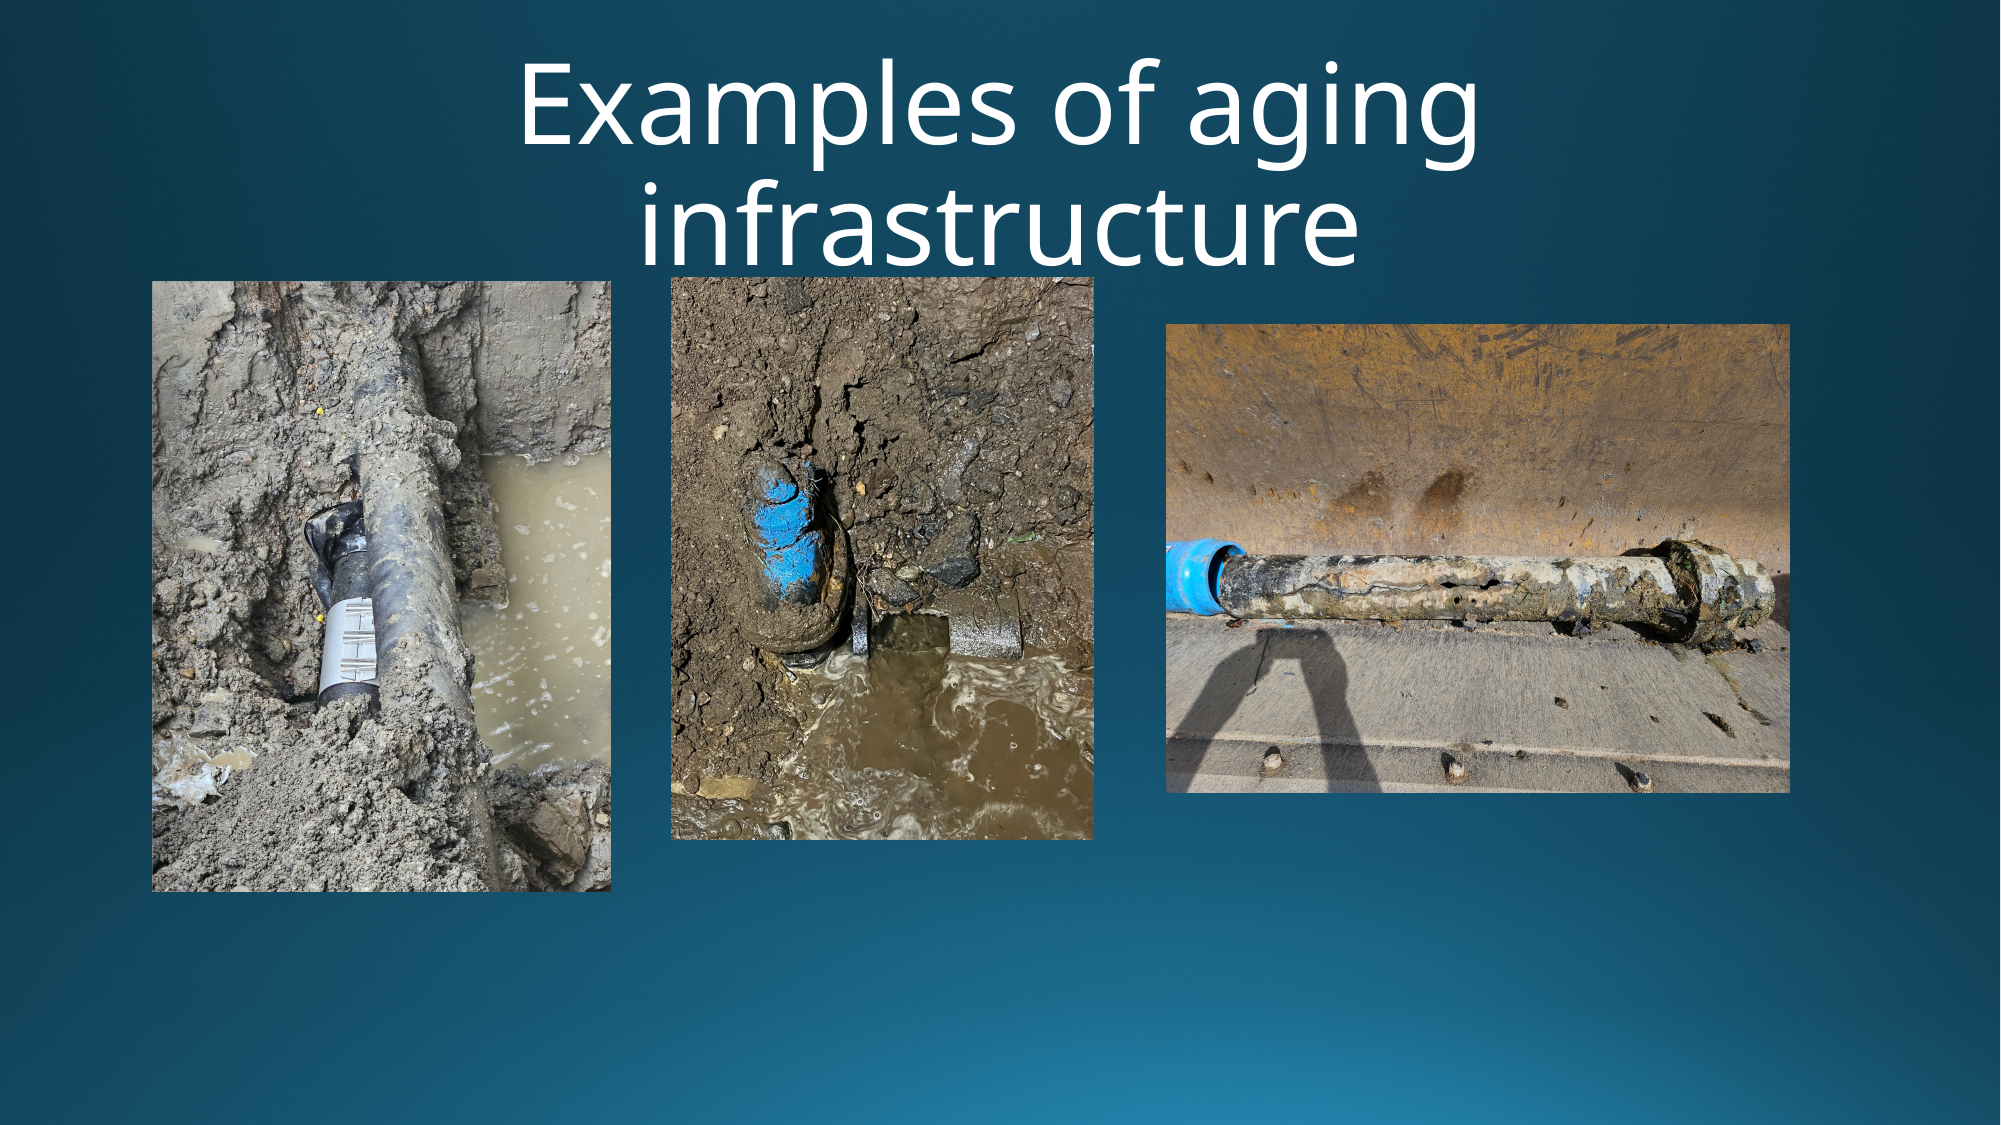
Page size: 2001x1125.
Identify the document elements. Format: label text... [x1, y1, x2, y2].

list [76, 357, 671, 815]
picture [0, 0, 2001, 1125]
title Examples of aging infrastructure [137, 59, 1863, 278]
